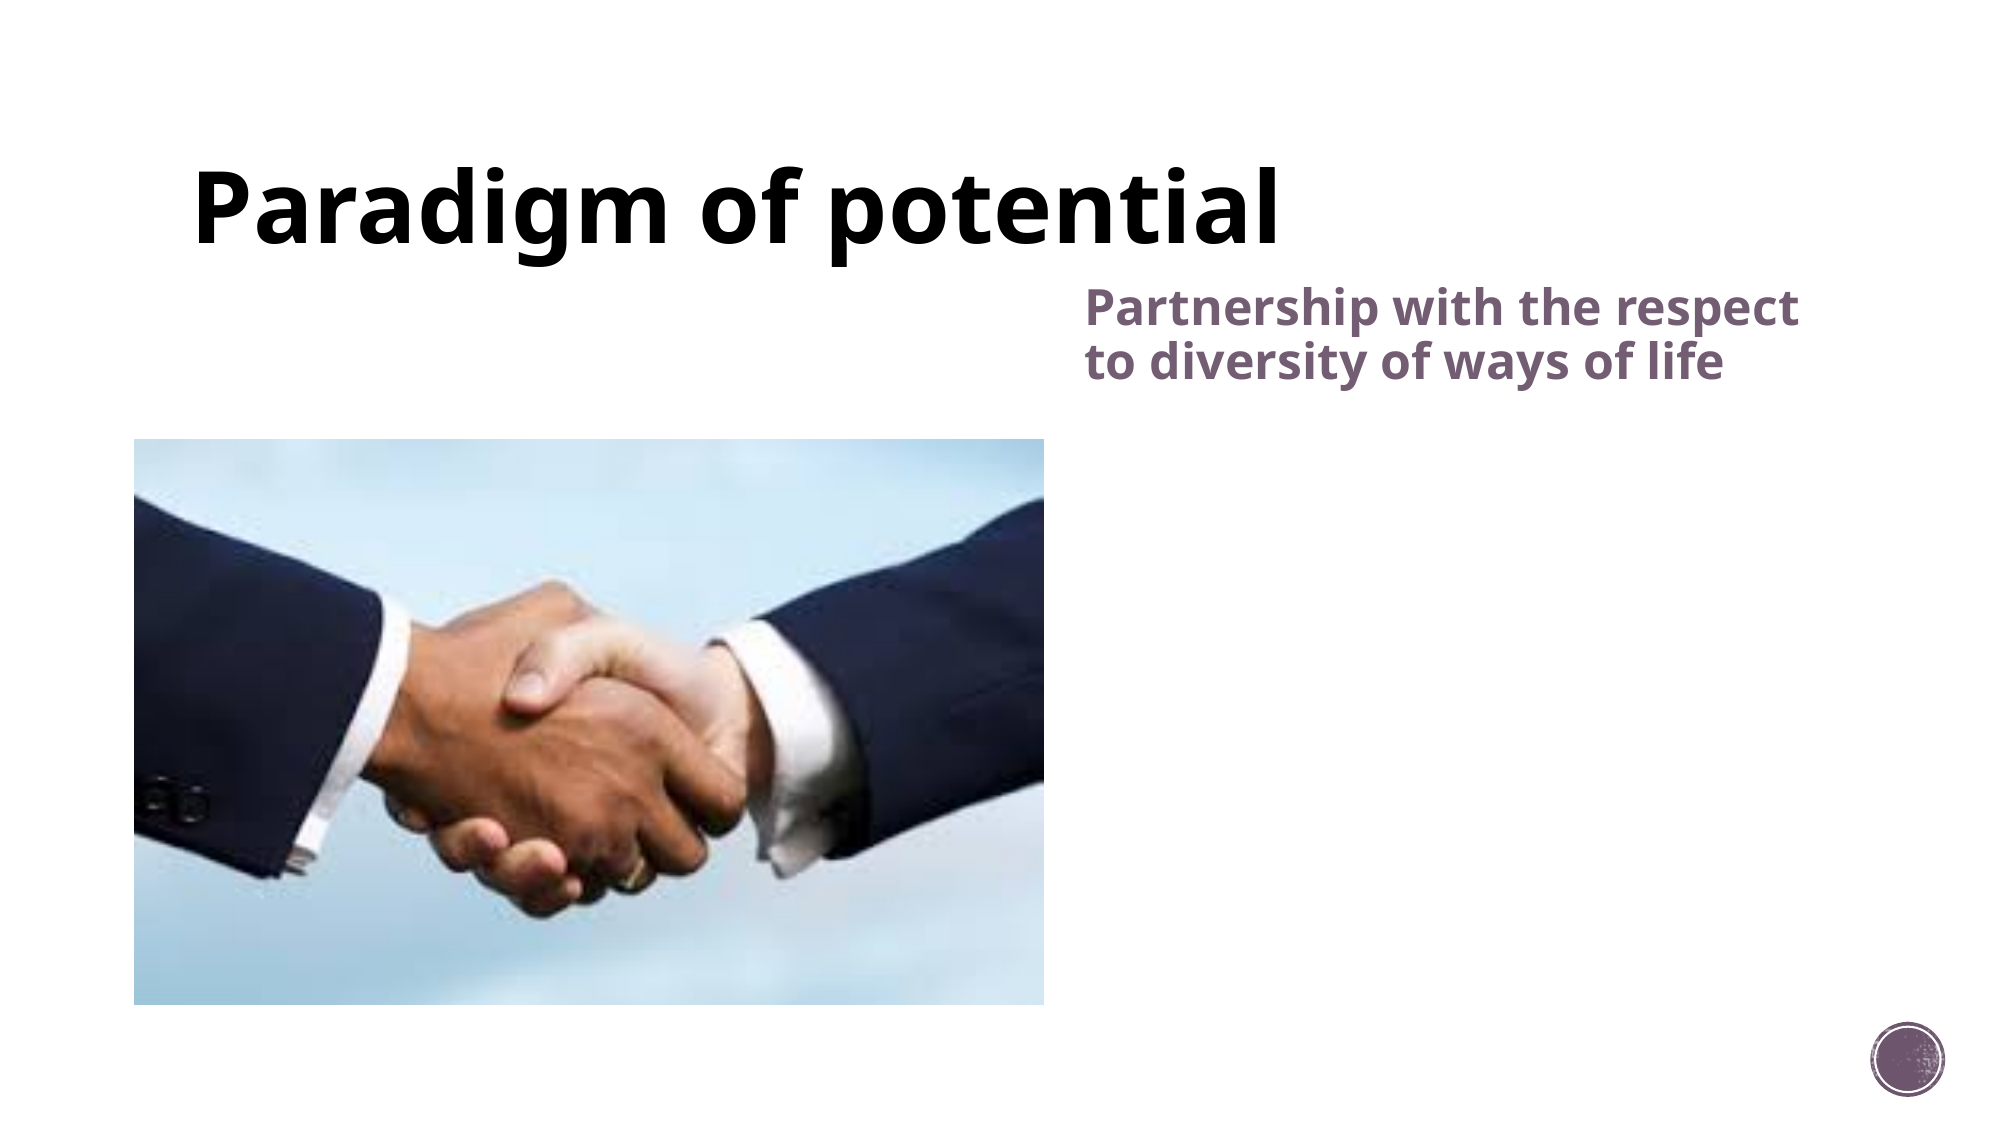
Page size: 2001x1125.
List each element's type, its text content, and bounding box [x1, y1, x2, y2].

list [137, 442, 1042, 1002]
list Partnership with the respect to diversity of ways of life [1069, 256, 1850, 416]
title Paradigm of potential [175, 79, 1826, 344]
